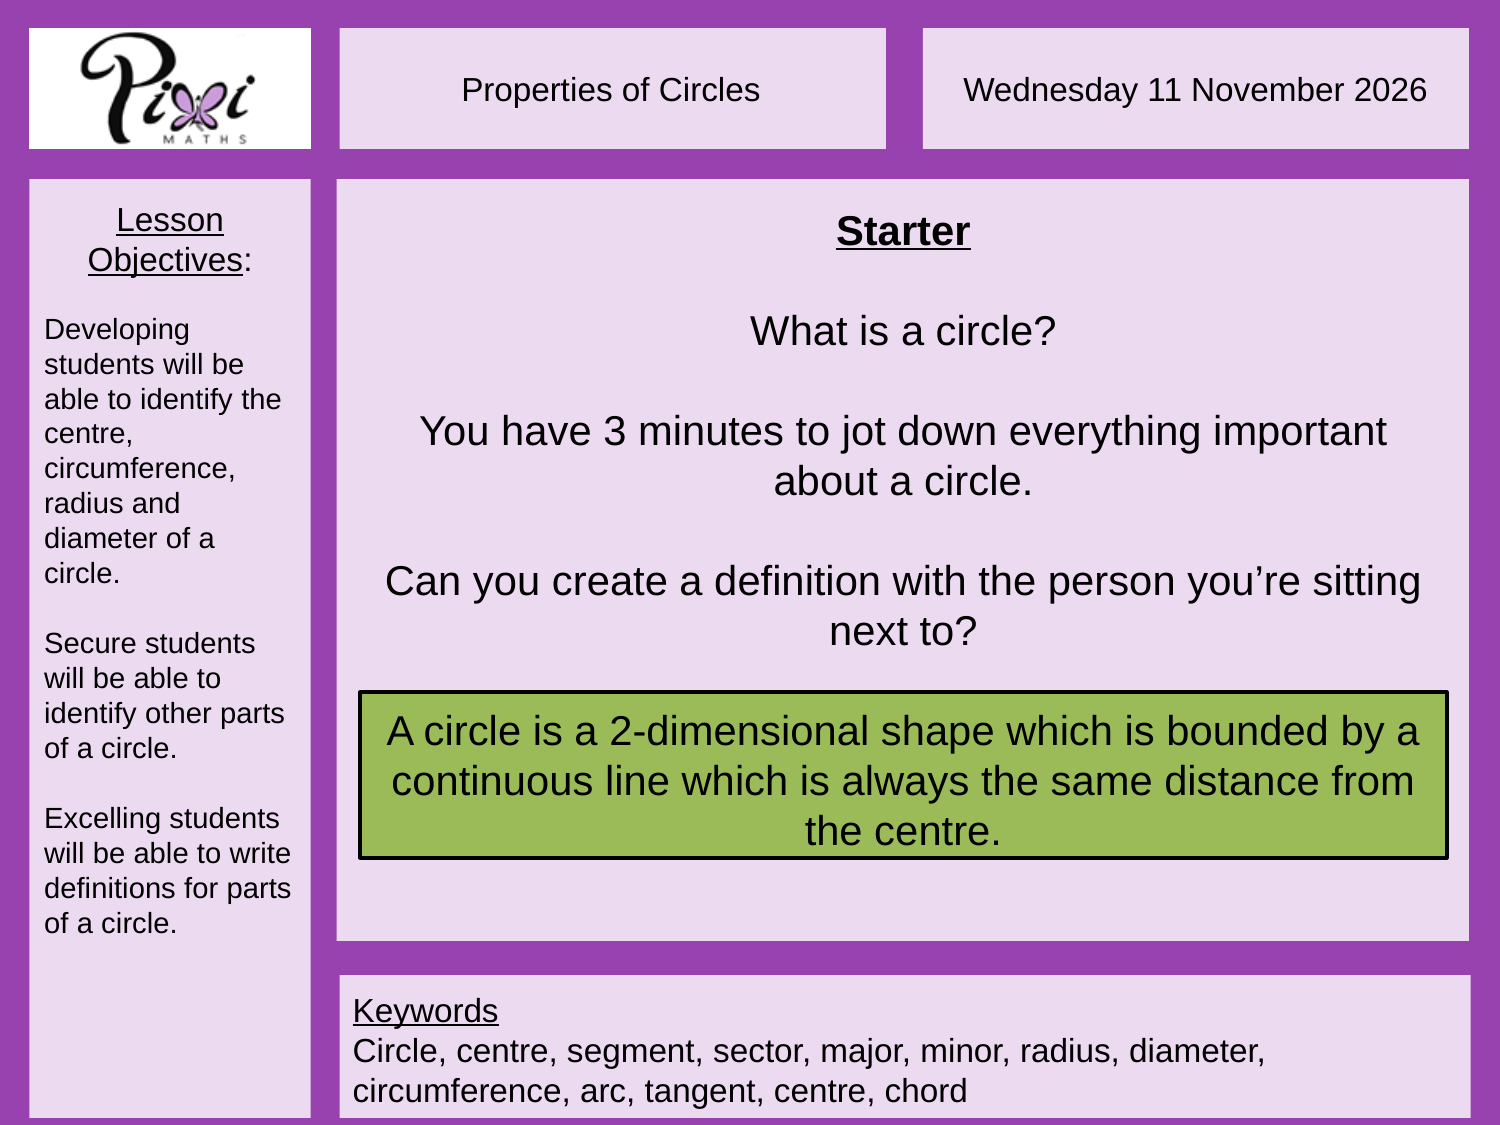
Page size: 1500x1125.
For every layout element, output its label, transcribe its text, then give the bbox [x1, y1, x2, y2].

picture [0, 0, 1500, 1125]
text_box Starter What is a circle? You have 3 minutes to jot down everything important about a circle. Can you create a definition with the person you’re sitting next to? A circle is a 2-dimensional shape which is bounded by a continuous line which is always the same distance from the centre. [348, 196, 1459, 862]
